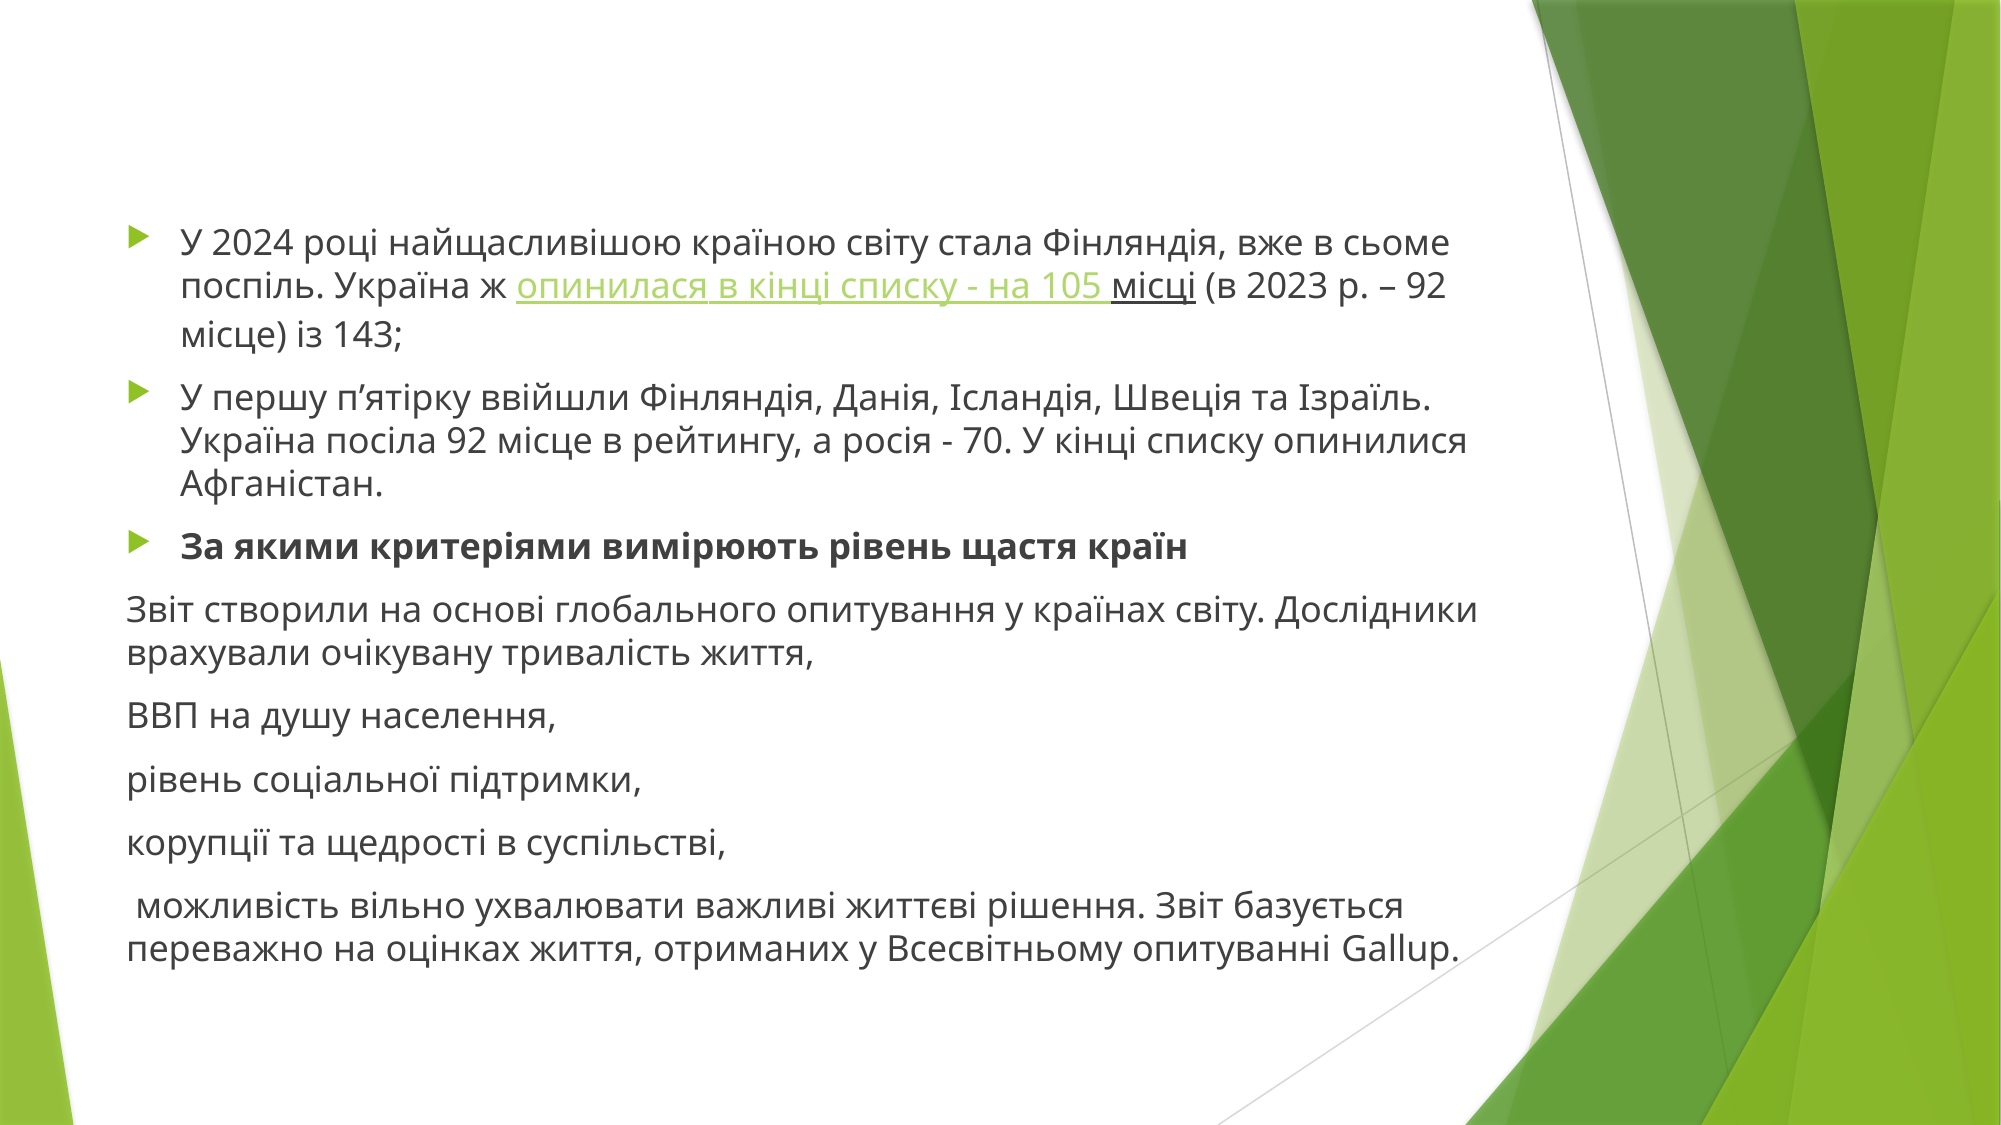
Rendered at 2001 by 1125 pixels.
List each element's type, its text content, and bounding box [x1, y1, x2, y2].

list У 2024 році найщасливішою країною світу стала Фінляндія, вже в сьоме поспіль. Україна ж опинилася в кінці списку - на 105 місці (в 2023 р. – 92 місце) із 143; У першу пʼятірку ввійшли Фінляндія, Данія, Ісландія, Швеція та Ізраїль. Україна посіла 92 місце в рейтингу, а росія - 70. У кінці списку опинилися Афганістан. За якими критеріями вимірюють рівень щастя країн Звіт створили на основі глобального опитування у країнах світу. Дослідники врахували очікувану тривалість життя, ВВП на душу населення, рівень соціальної підтримки, корупції та щедрості в суспільстві, можливість вільно ухвалювати важливі життєві рішення. Звіт базується переважно на оцінках життя, отриманих у Всесвітньому опитуванні Gallup. [111, 211, 1522, 992]
